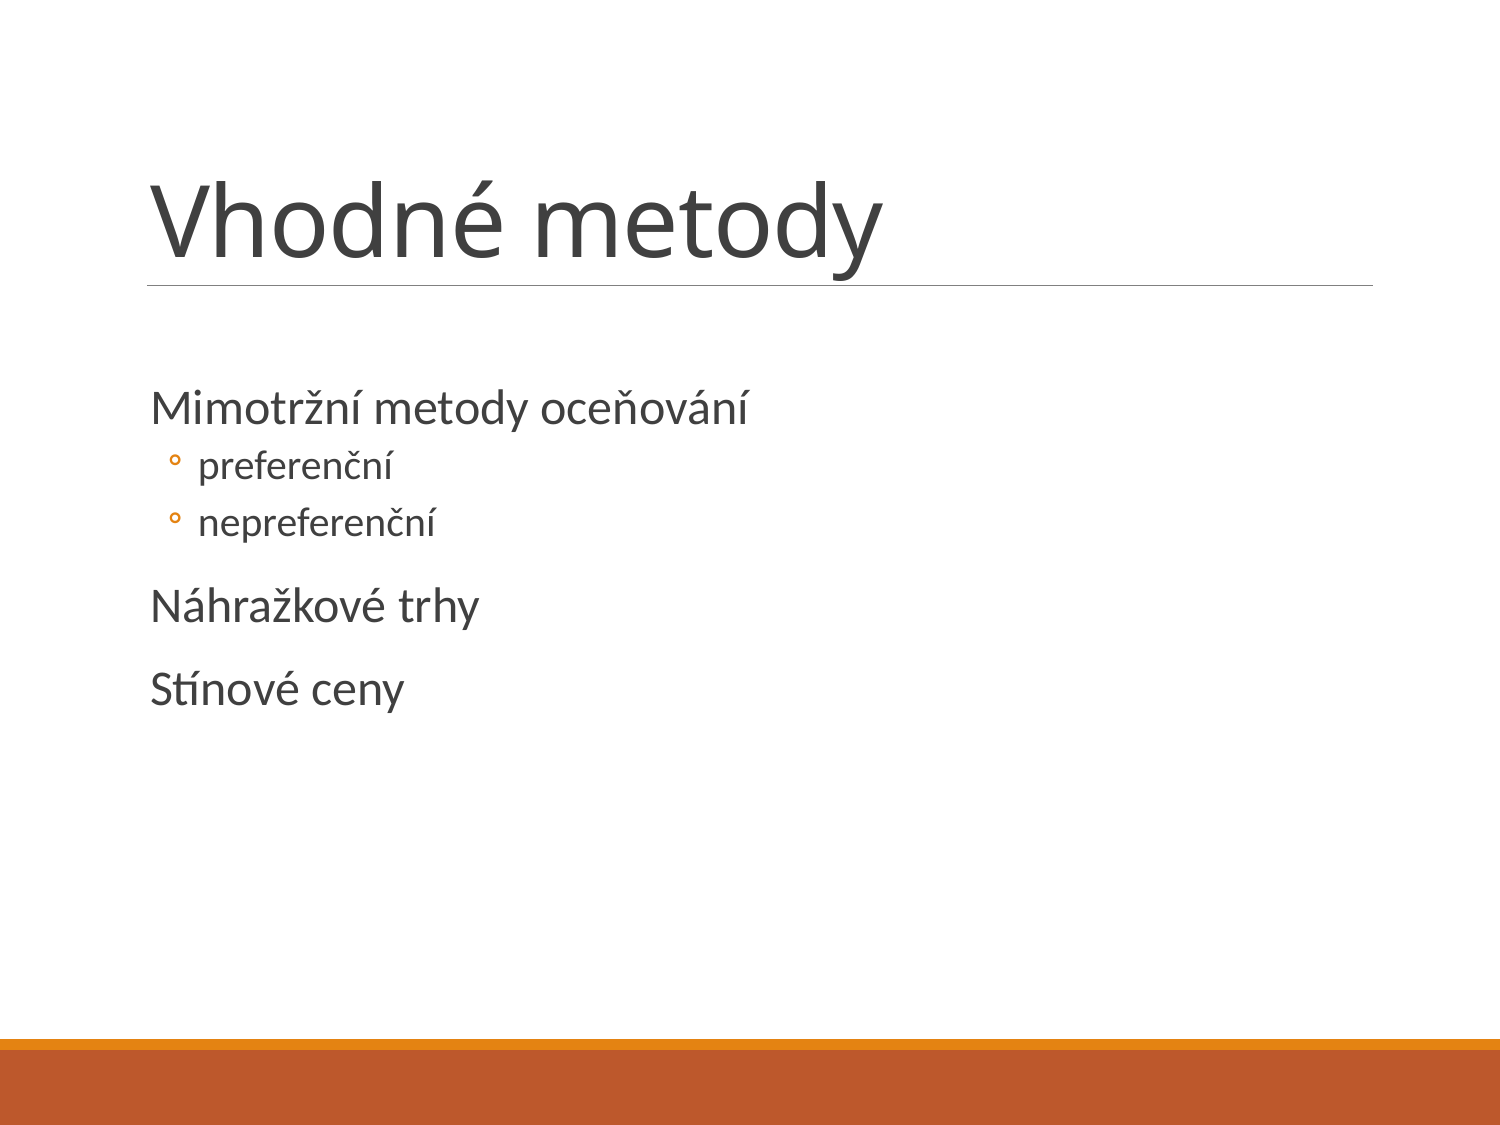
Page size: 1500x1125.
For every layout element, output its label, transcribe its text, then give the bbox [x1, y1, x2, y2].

list Mimotržní metody oceňování preferenční nepreferenční Náhražkové trhy Stínové ceny [135, 373, 1137, 904]
title Vhodné metody [135, 47, 1373, 285]
